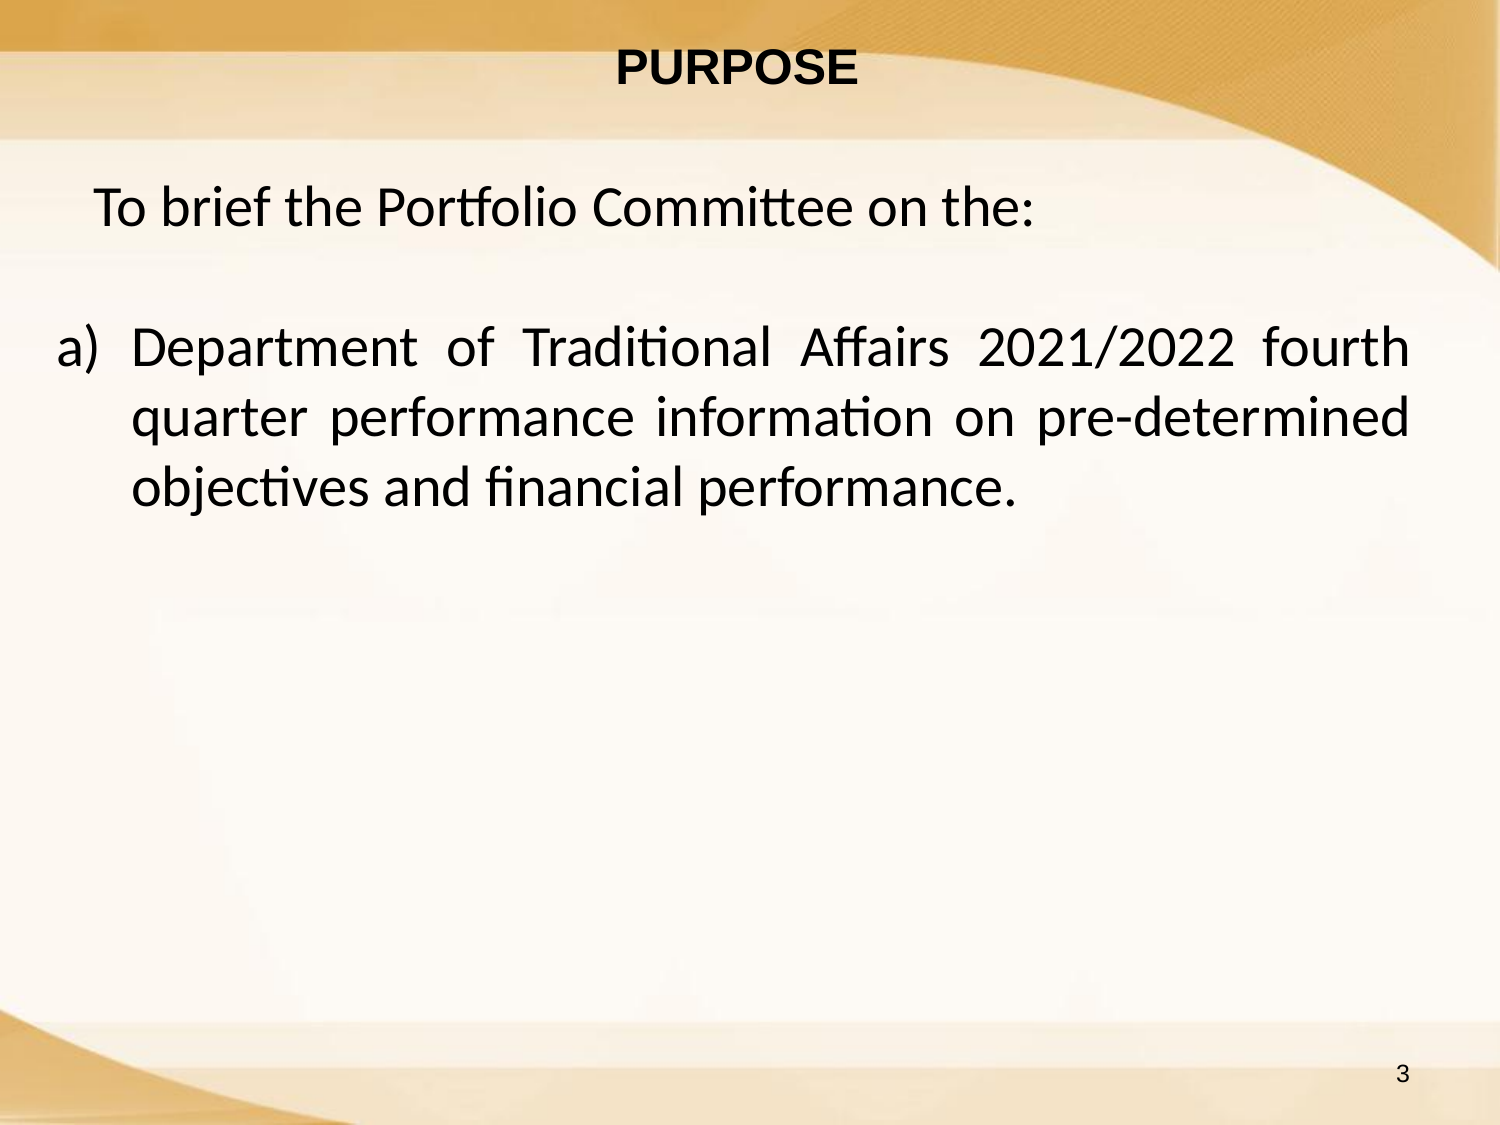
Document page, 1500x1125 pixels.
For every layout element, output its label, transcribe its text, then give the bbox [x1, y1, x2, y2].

slide_number 3 [1074, 1042, 1425, 1103]
text_box To brief the Portfolio Committee on the: Department of Traditional Affairs 2021/2022 fourth quarter performance information on pre-determined objectives and financial performance. [41, 160, 1427, 806]
text_box PURPOSE [174, 27, 1300, 103]
picture [0, 0, 1500, 1125]
